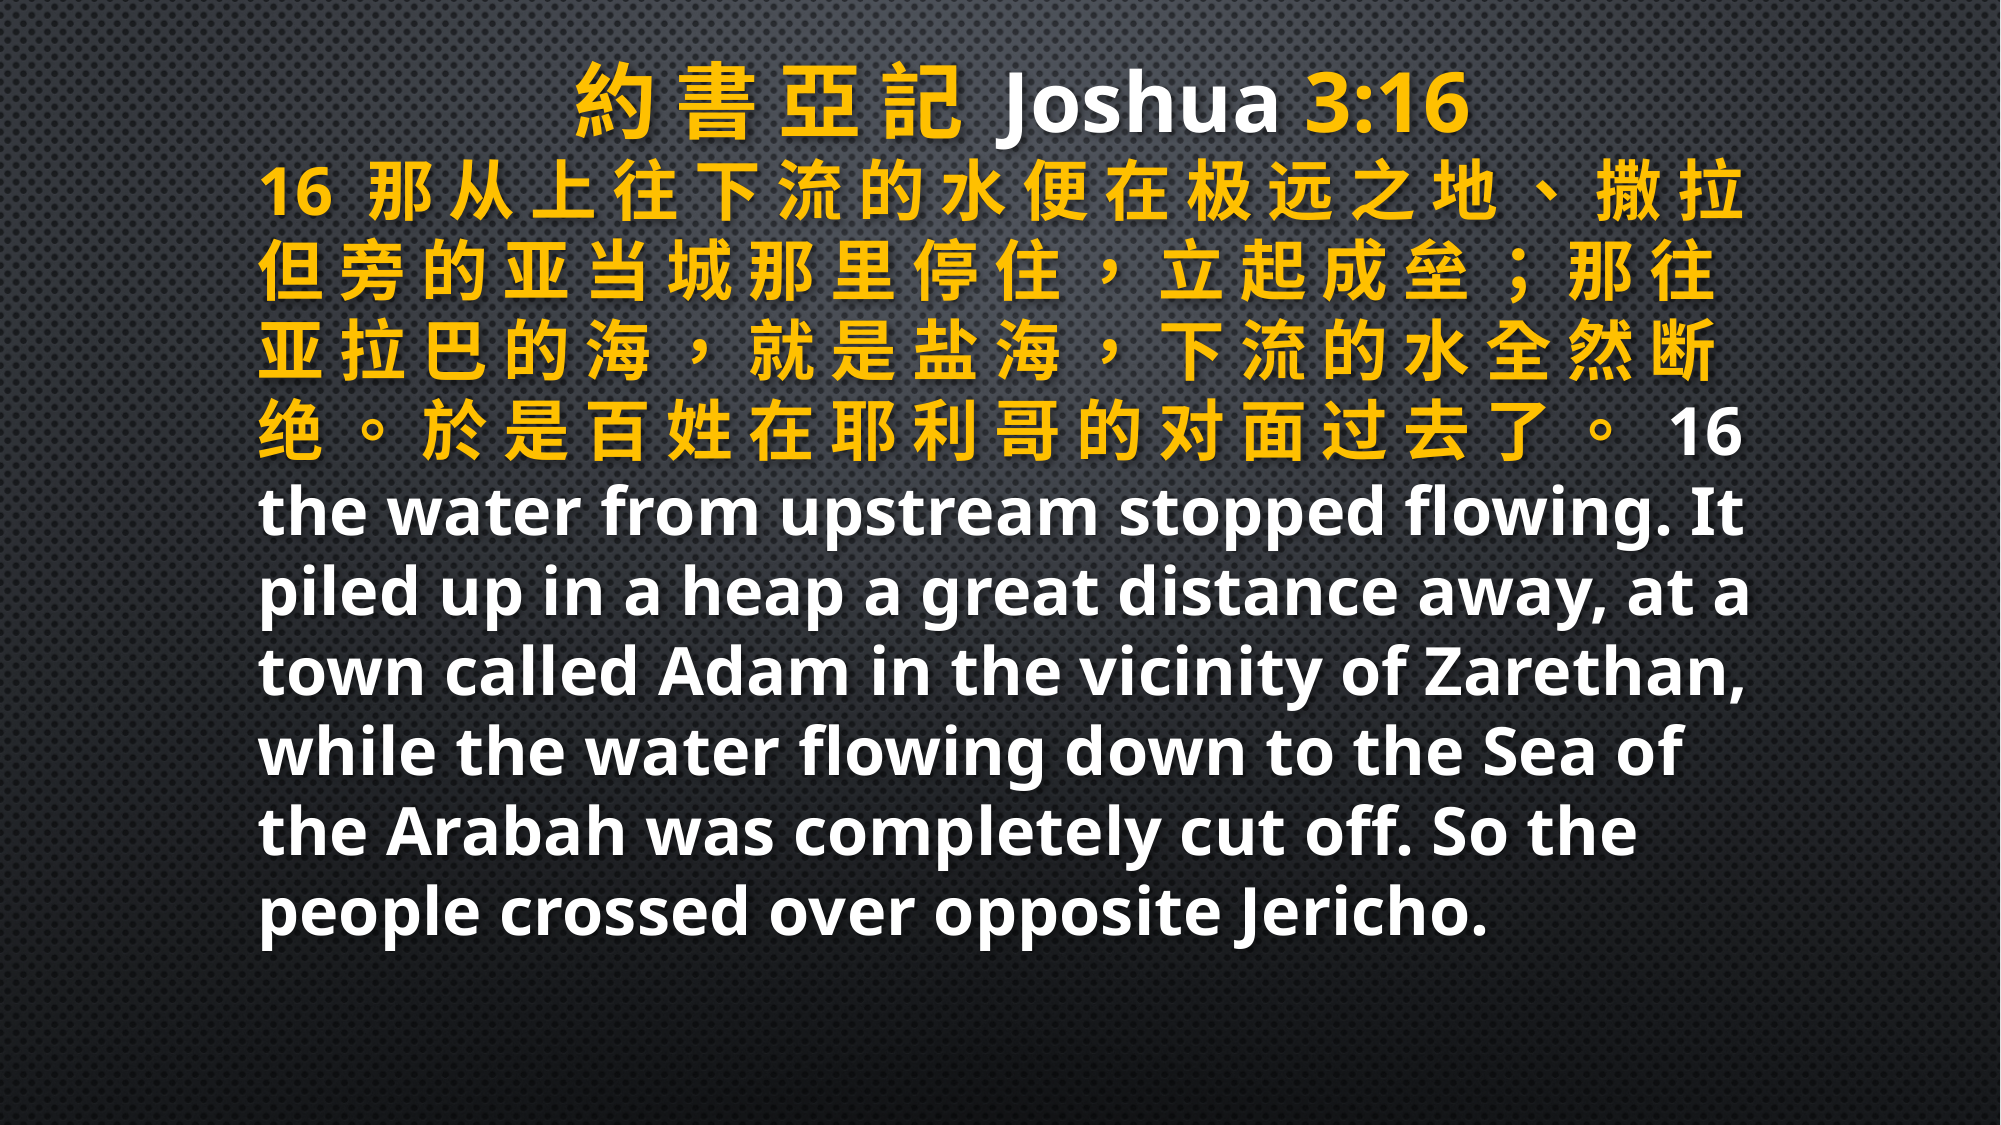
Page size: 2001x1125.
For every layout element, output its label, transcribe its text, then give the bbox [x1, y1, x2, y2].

text_box 約 書 亞 記 Joshua 3:16 16 那 从 上 往 下 流 的 水 便 在 极 远 之 地 、 撒 拉 但 旁 的 亚 当 城 那 里 停 住 ， 立 起 成 垒 ； 那 往 亚 拉 巴 的 海 ， 就 是 盐 海 ， 下 流 的 水 全 然 断 绝 。 於 是 百 姓 在 耶 利 哥 的 对 面 过 去 了 。 16 the water from upstream stopped flowing. It piled up in a heap a great distance away, at a town called Adam in the vicinity of Zarethan, while the water flowing down to the Sea of the Arabah was completely cut off. So the people crossed over opposite Jericho. [242, 41, 1803, 956]
